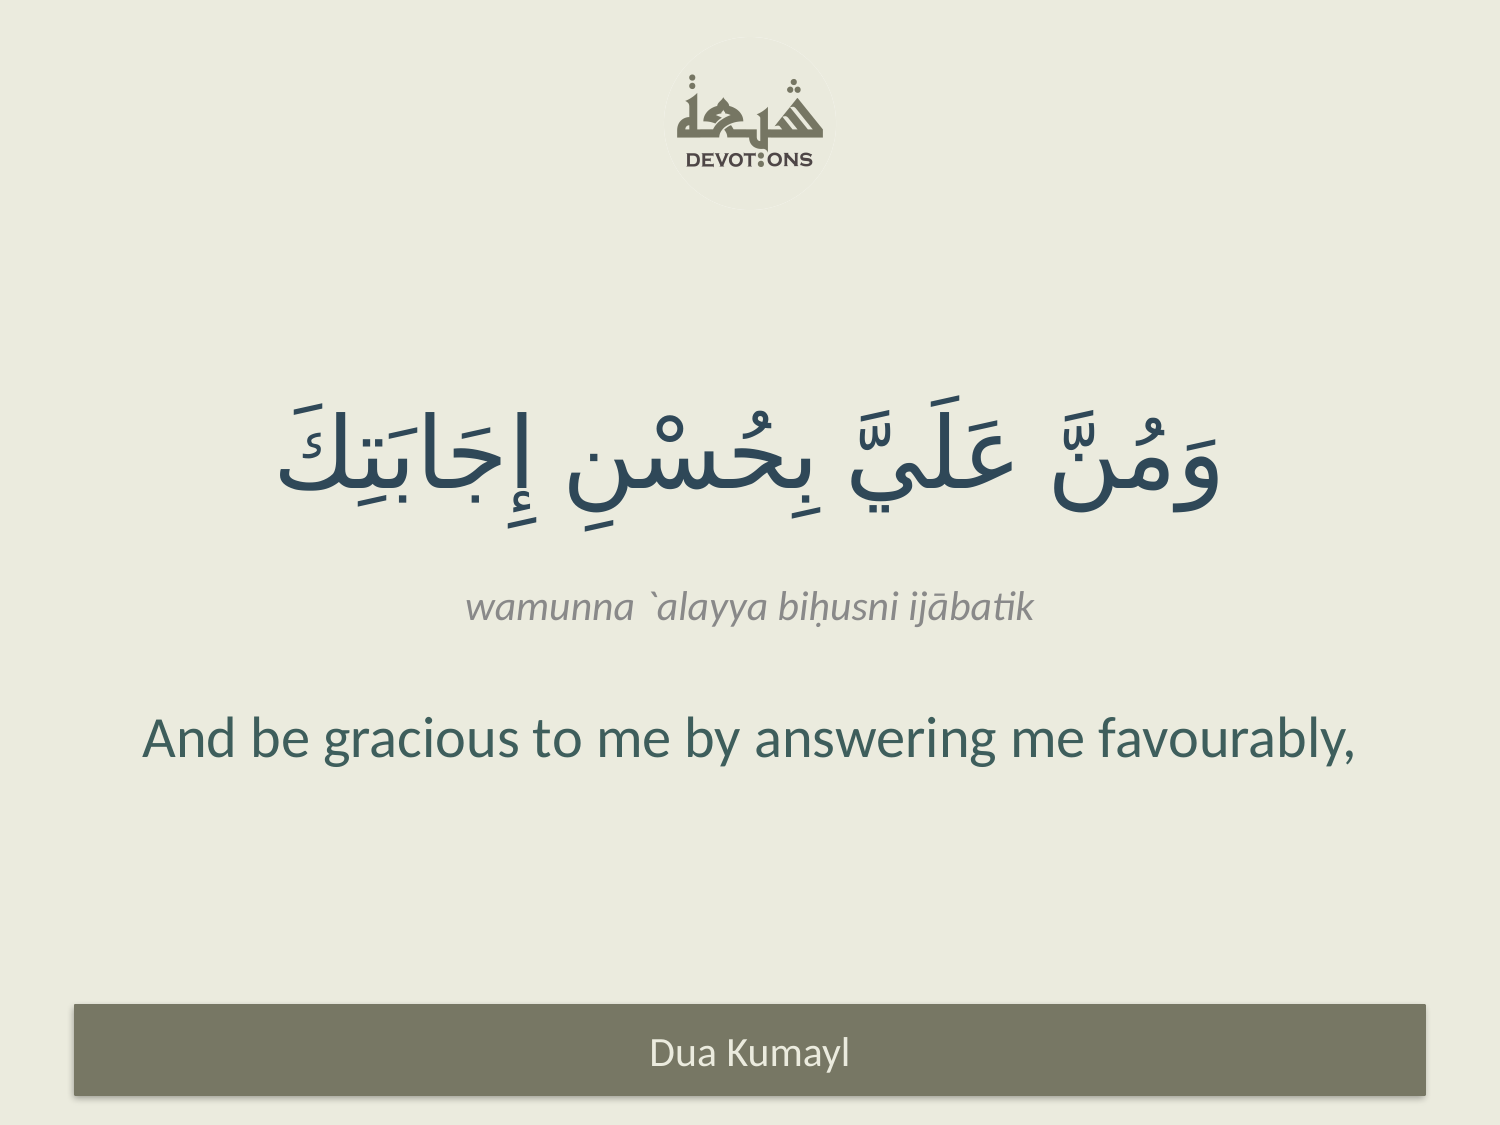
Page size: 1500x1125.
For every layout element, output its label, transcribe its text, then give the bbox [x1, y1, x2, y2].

picture [656, 29, 844, 218]
text_box وَمُنَّ عَلَيَّ بِحُسْنِ إِجَابَتِكَ wamunna `alayya biḥusni ijābatik And be gracious to me by answering me favourably, [74, 381, 1425, 776]
text_box Dua Kumayl [634, 1017, 866, 1083]
text_box [74, 1004, 1426, 1096]
